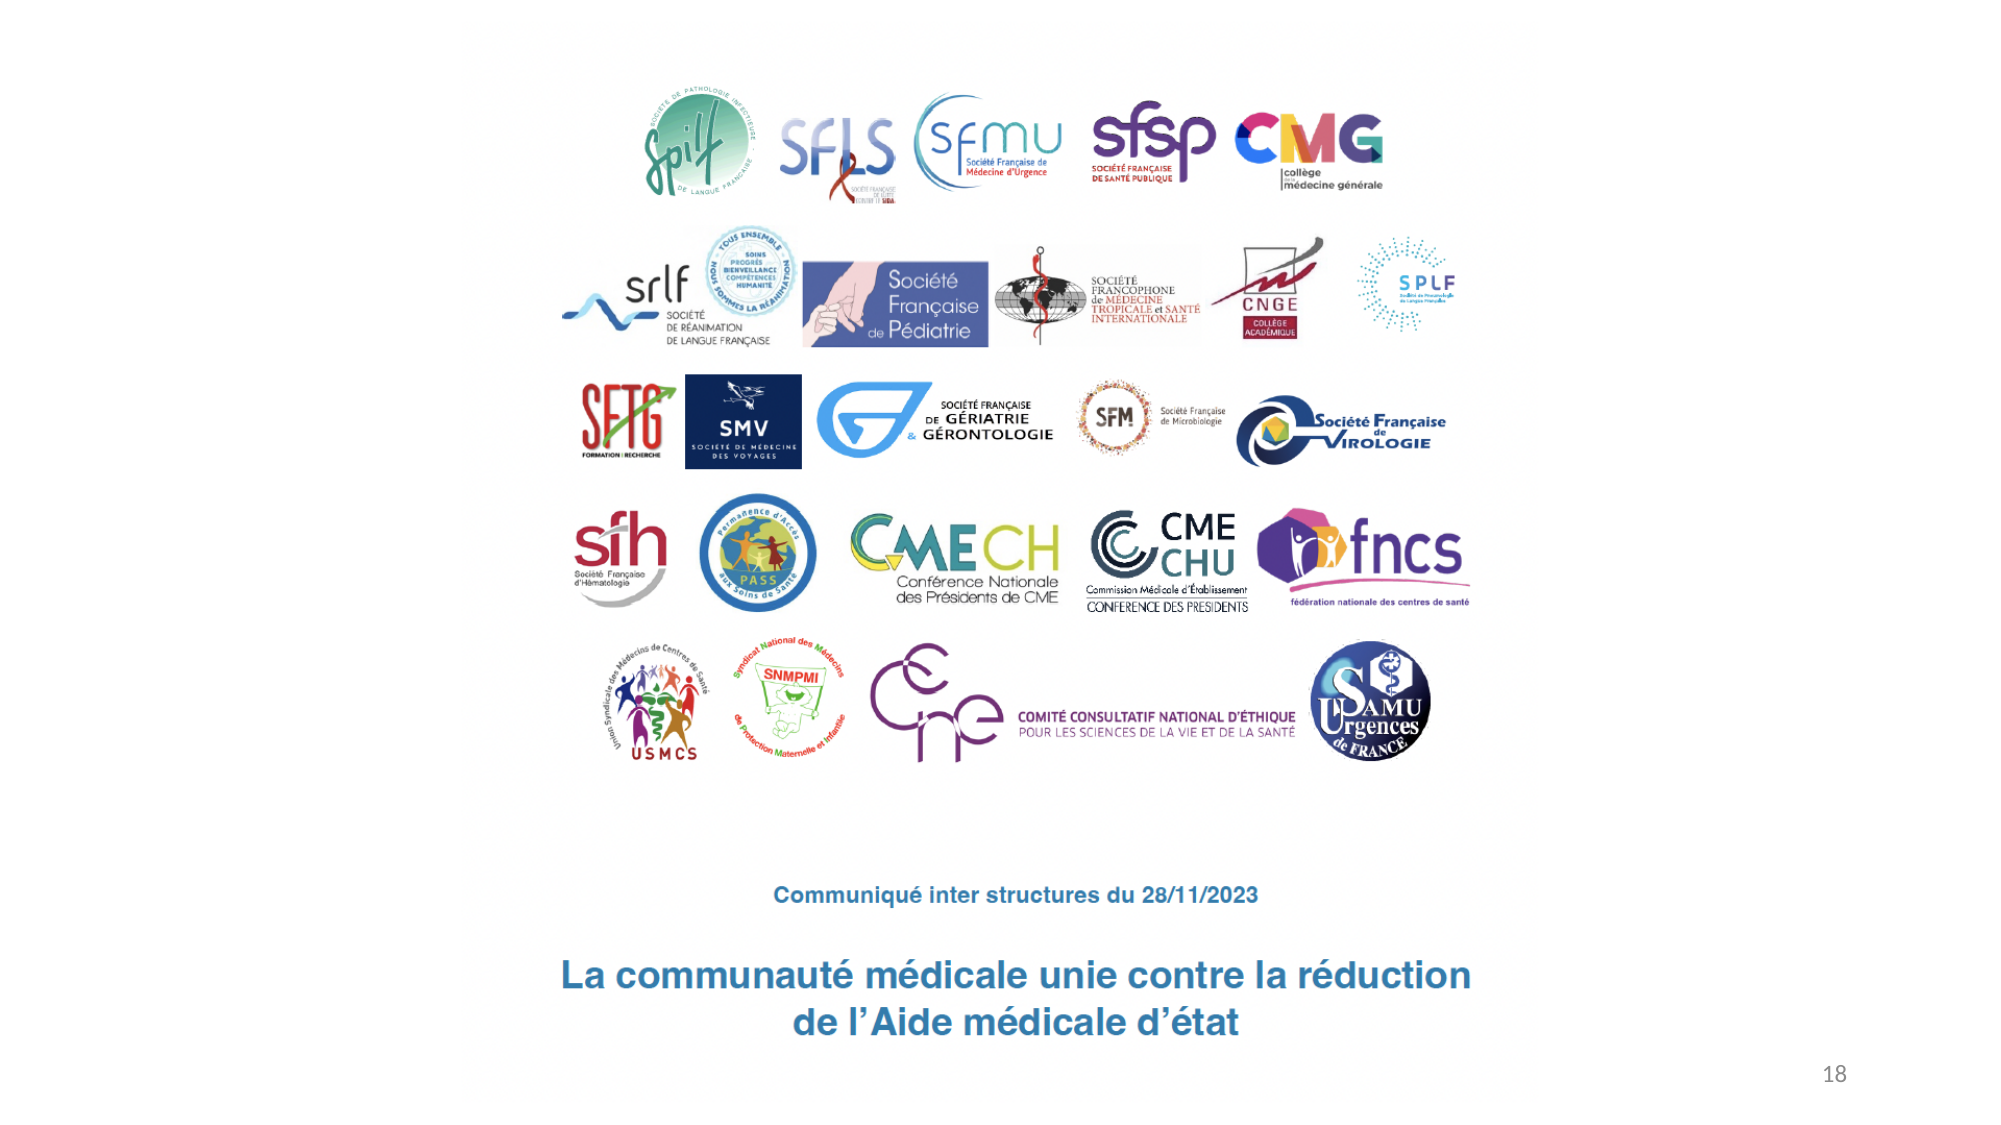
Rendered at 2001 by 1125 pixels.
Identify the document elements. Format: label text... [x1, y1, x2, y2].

slide_number 18 [1539, 1042, 1863, 1103]
picture [461, 21, 1539, 1104]
